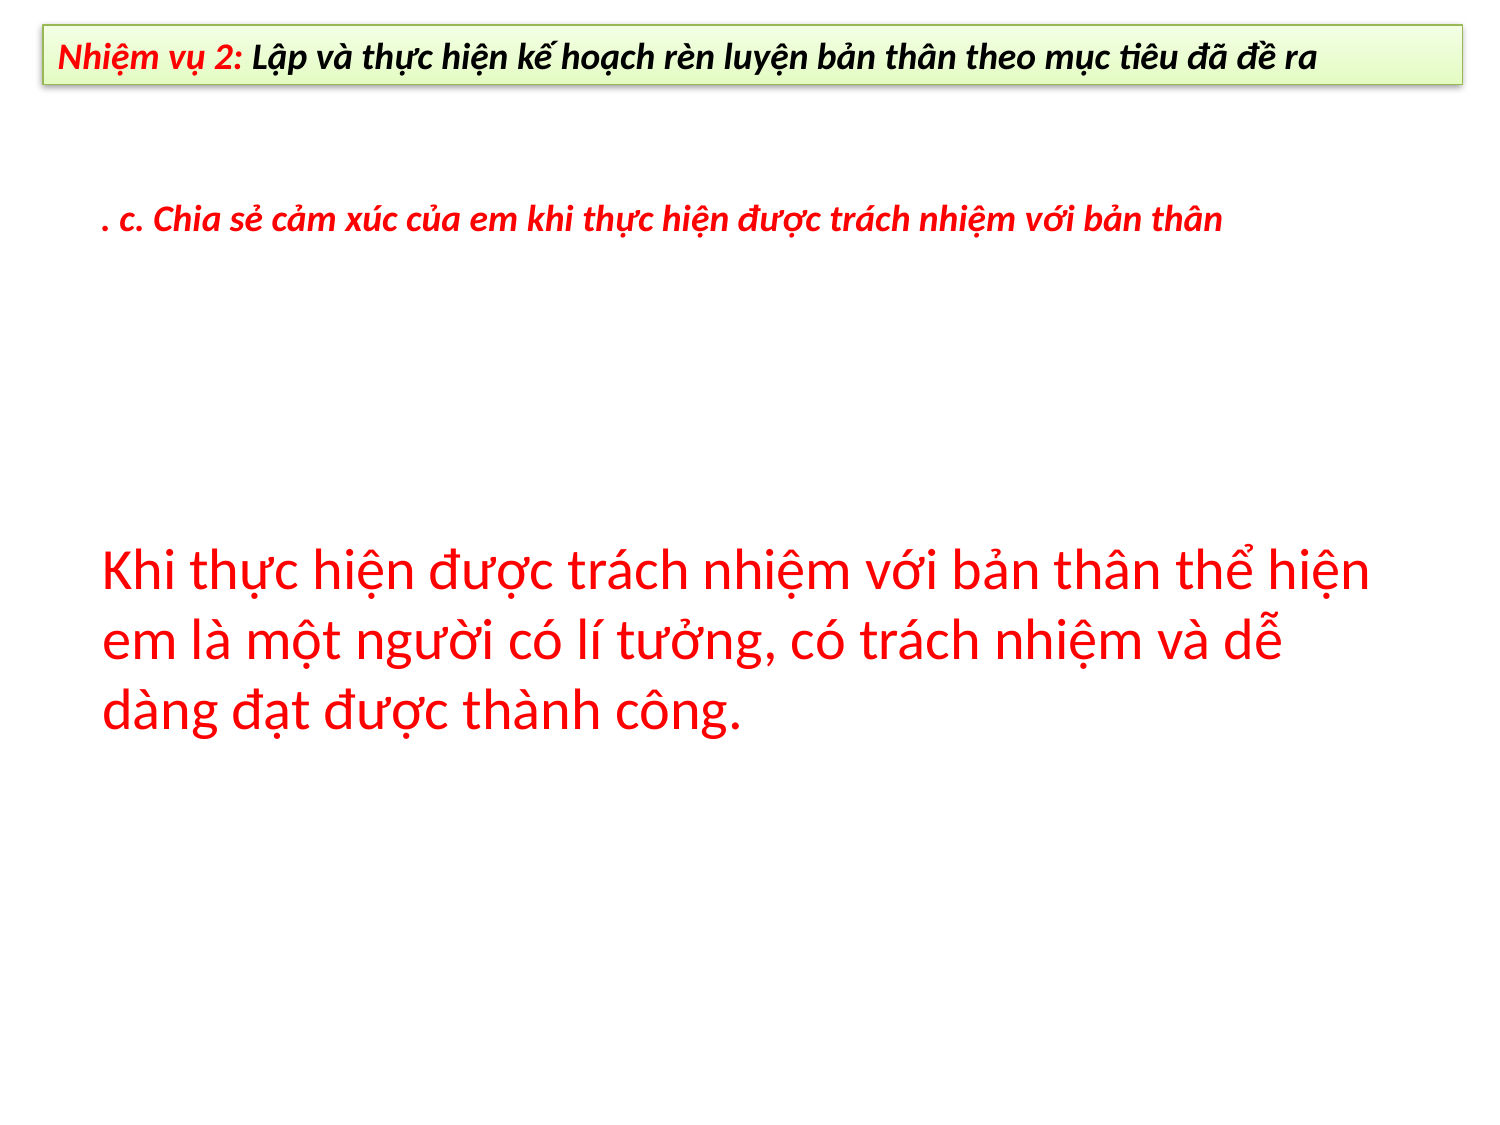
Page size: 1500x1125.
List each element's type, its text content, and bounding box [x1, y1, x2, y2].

text_box Khi thực hiện được trách nhiệm với bản thân thể hiện em là một người có lí tưởng, có trách nhiệm và dễ dàng đạt được thành công. [87, 523, 1399, 749]
text_box Nhiệm vụ 2: Lập và thực hiện kế hoạch rèn luyện bản thân theo mục tiêu đã đề ra [42, 24, 1463, 85]
text_box . c. Chia sẻ cảm xúc của em khi thực hiện được trách nhiệm với bản thân [85, 186, 1399, 247]
